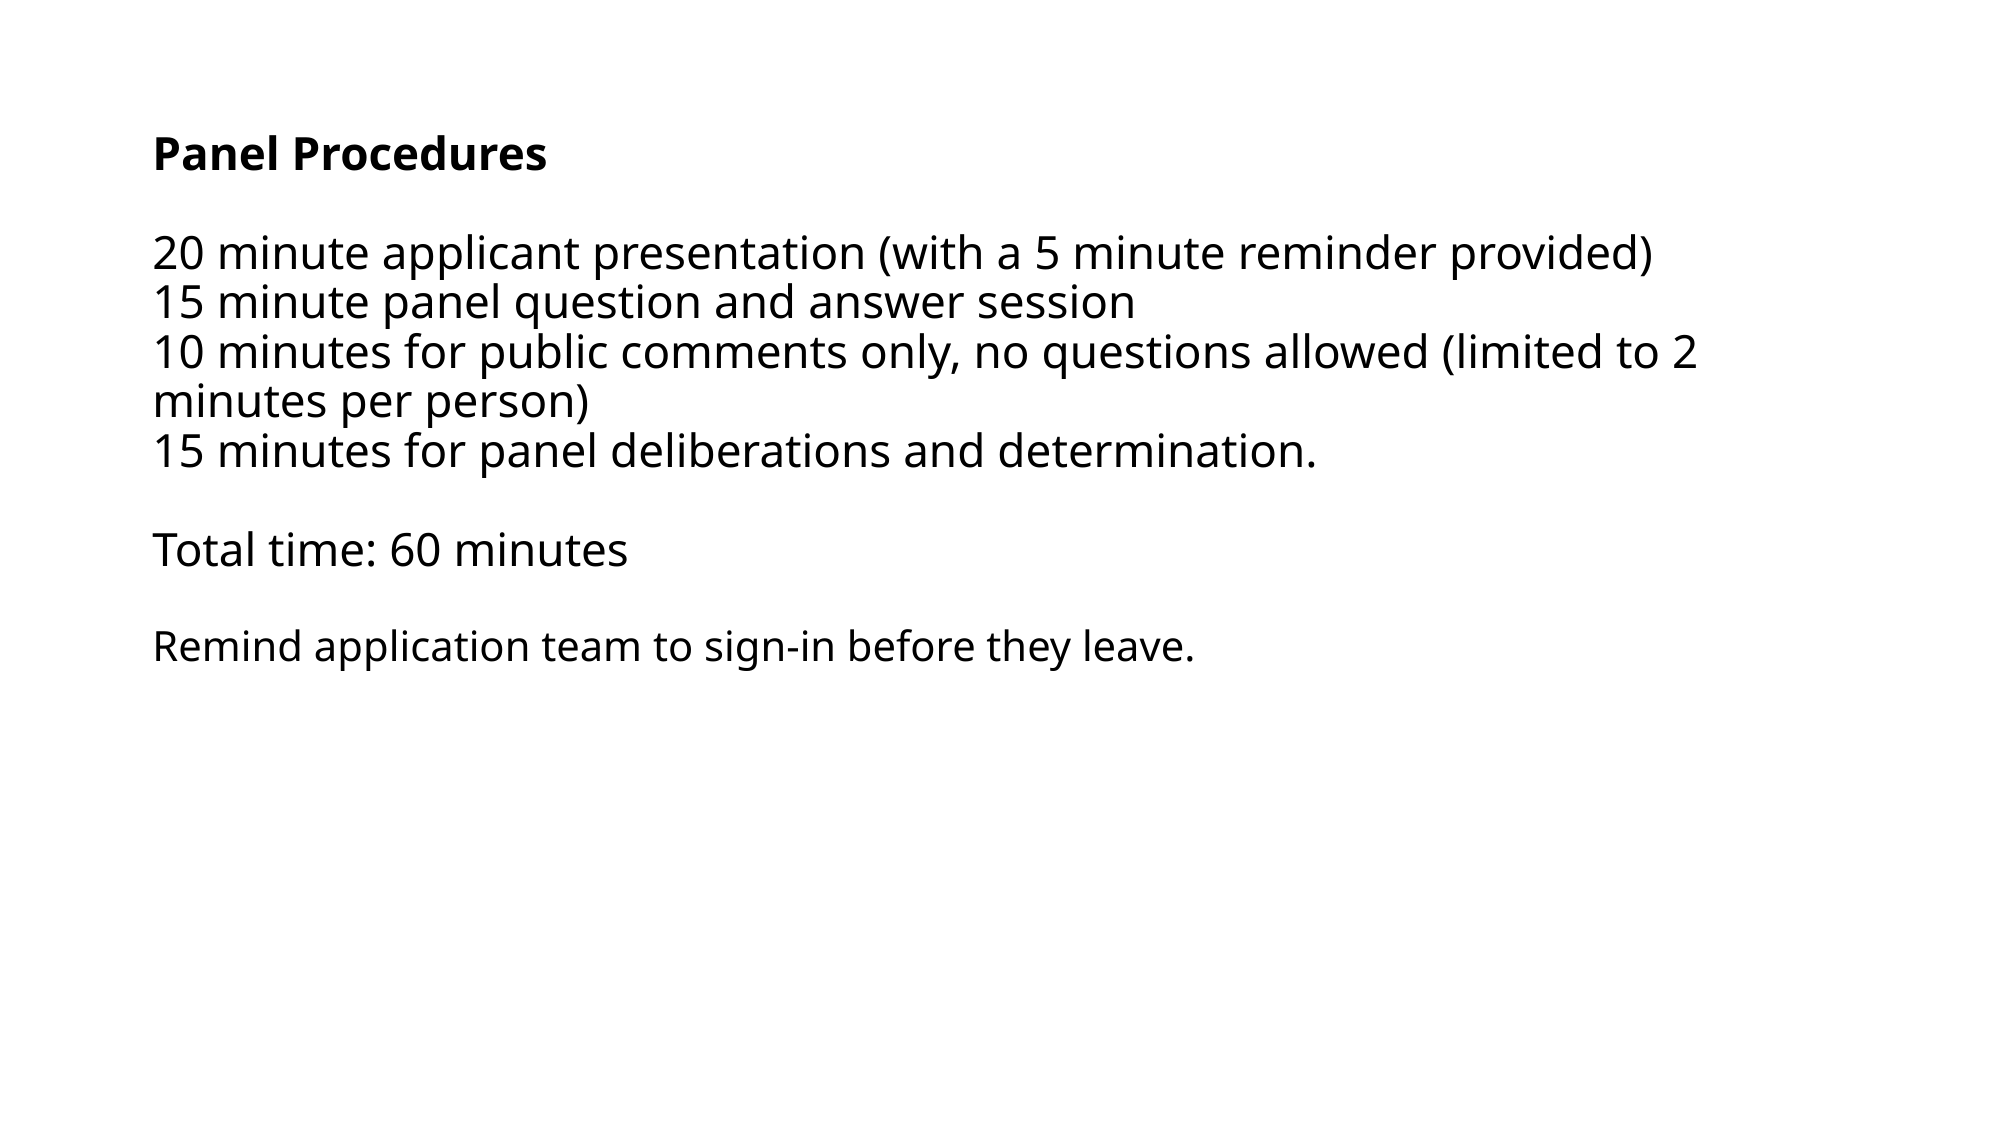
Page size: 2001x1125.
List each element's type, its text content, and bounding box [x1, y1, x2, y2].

title Panel Procedures 20 minute applicant presentation (with a 5 minute reminder provided) 15 minute panel question and answer session 10 minutes for public comments only, no questions allowed (limited to 2 minutes per person) 15 minutes for panel deliberations and determination. Total time: 60 minutes Remind application team to sign-in before they leave. [137, 59, 1877, 1050]
